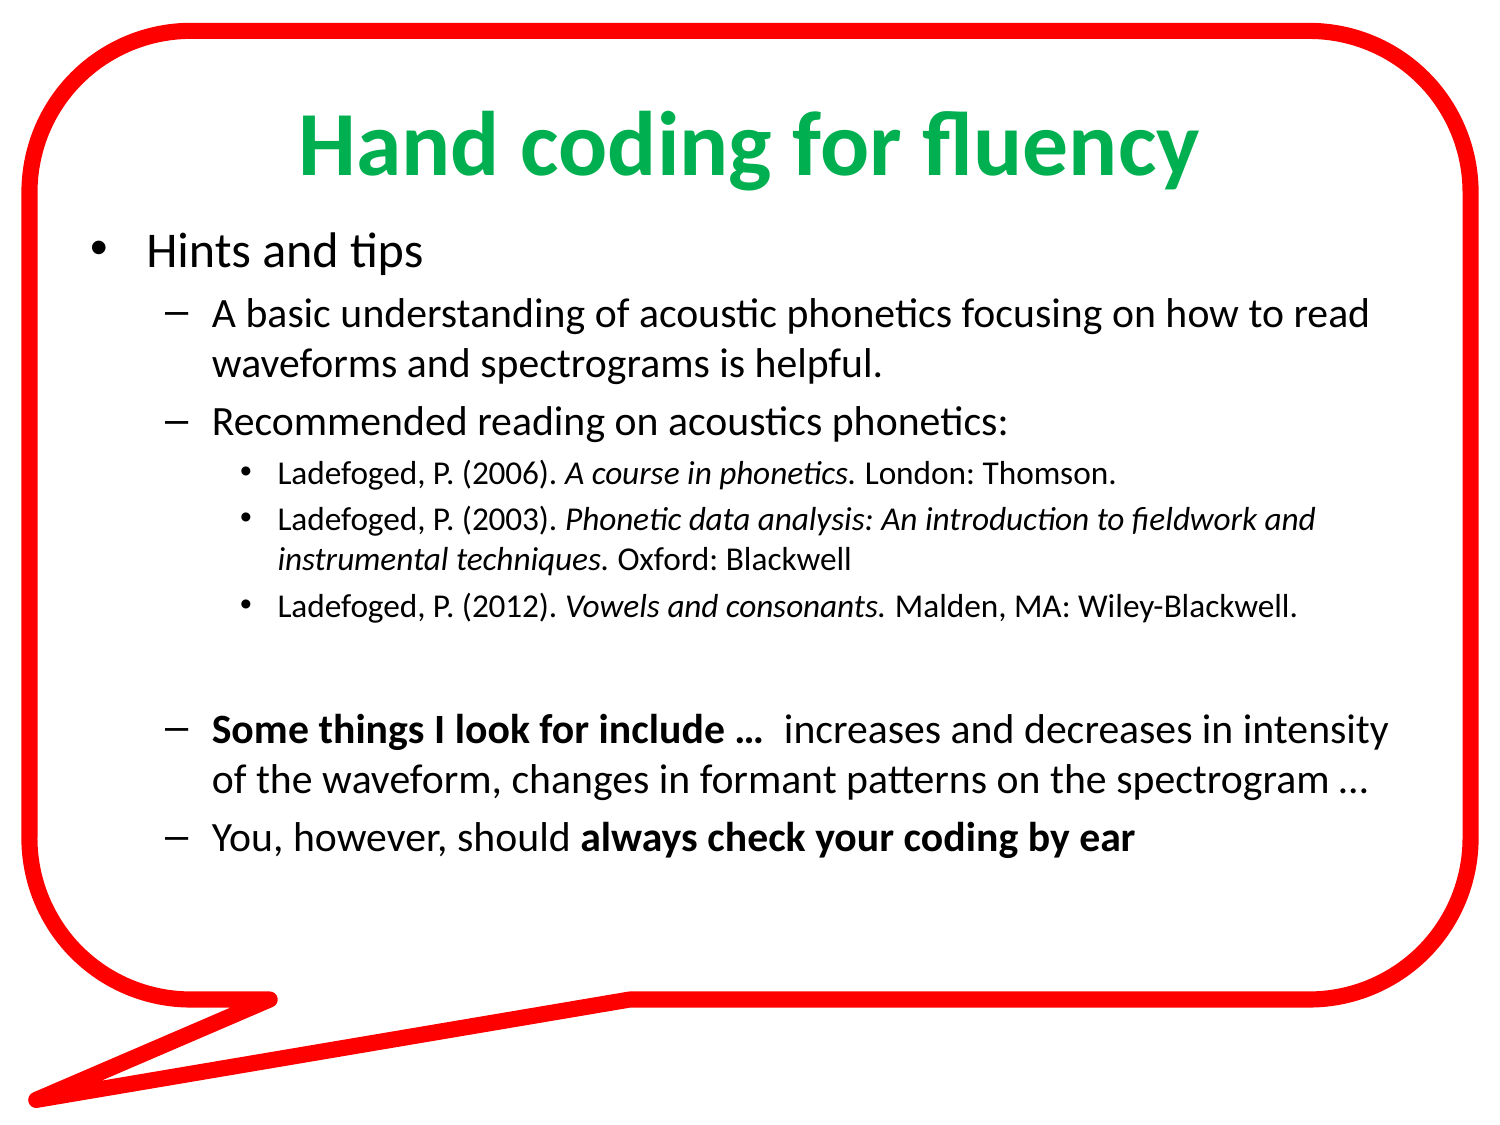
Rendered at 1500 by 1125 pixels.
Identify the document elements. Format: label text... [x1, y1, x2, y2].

title Hand coding for fluency [75, 45, 1425, 209]
list Hints and tips A basic understanding of acoustic phonetics focusing on how to read waveforms and spectrograms is helpful. Recommended reading on acoustics phonetics: Ladefoged, P. (2006). A course in phonetics. London: Thomson. Ladefoged, P. (2003). Phonetic data analysis: An introduction to fieldwork and instrumental techniques. Oxford: Blackwell Ladefoged, P. (2012). Vowels and consonants. Malden, MA: Wiley-Blackwell. Some things I look for include … increases and decreases in intensity of the waveform, changes in formant patterns on the spectrogram … You, however, should always check your coding by ear [75, 209, 1425, 953]
